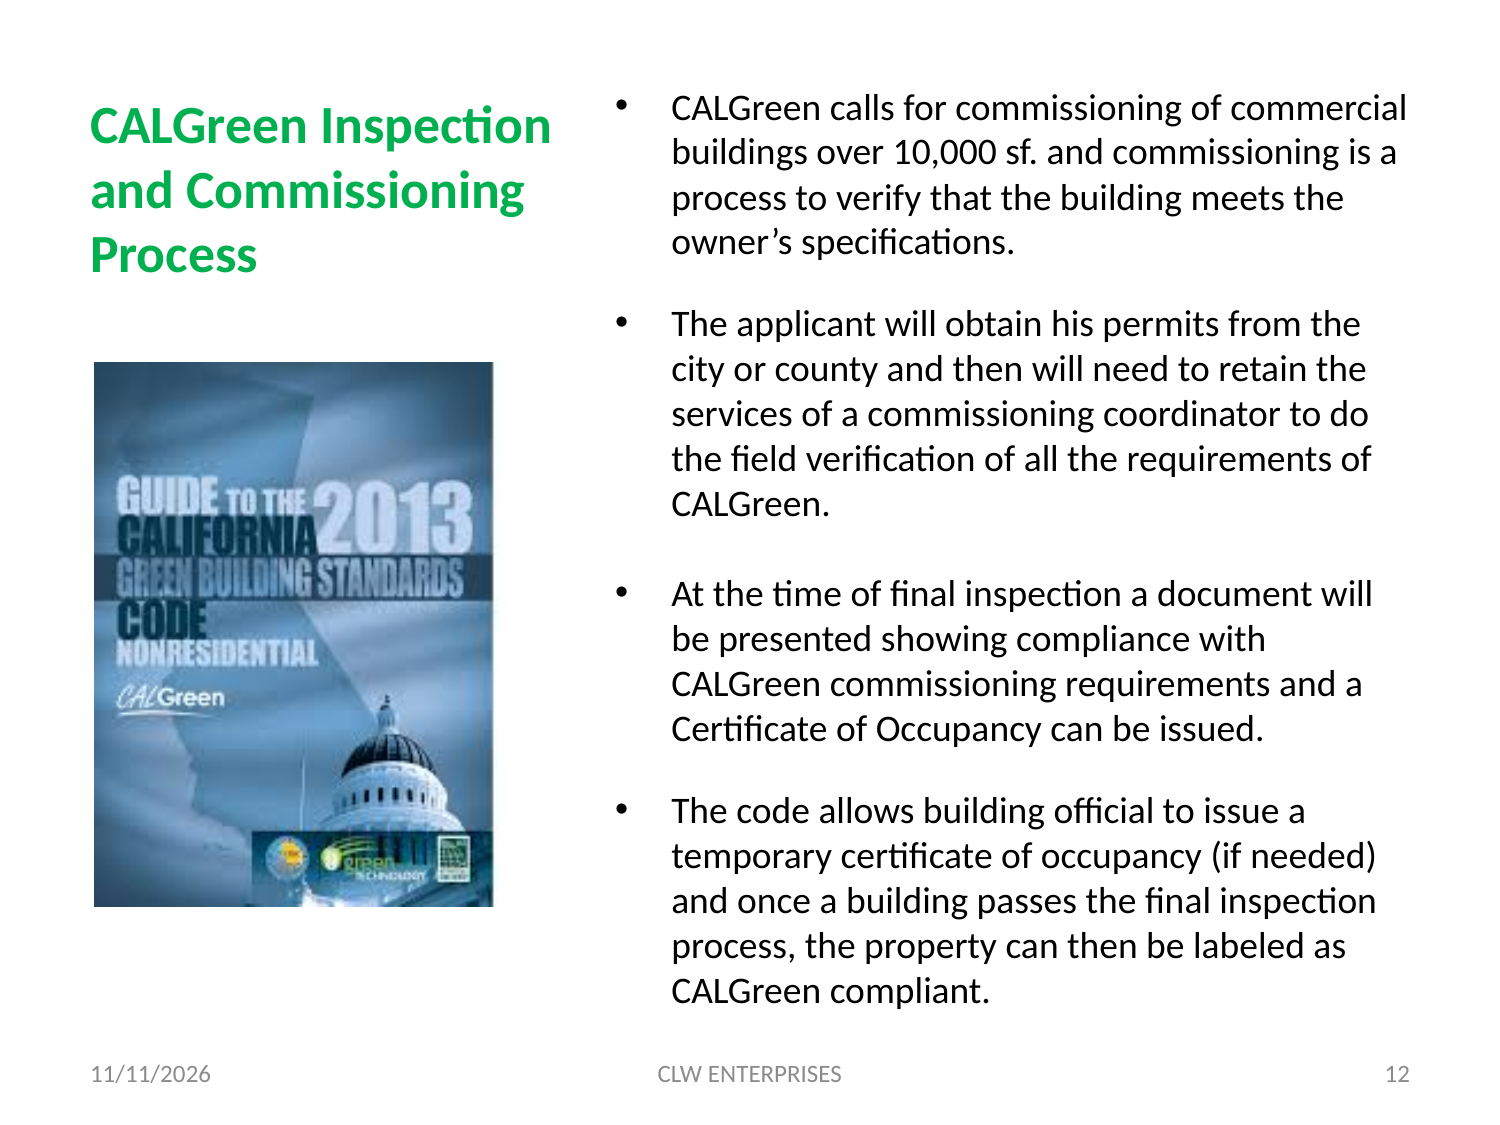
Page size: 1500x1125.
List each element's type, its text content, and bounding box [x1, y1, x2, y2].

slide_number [75, 1042, 425, 1103]
list CALGreen calls for commissioning of commercial buildings over 10,000 sf. and commissioning is a process to verify that the building meets the owner’s specifications. The applicant will obtain his permits from the city or county and then will need to retain the services of a commissioning coordinator to do the field verification of all the requirements of CALGreen. At the time of final inspection a document will be presented showing compliance with CALGreen commissioning requirements and a Certificate of Occupancy can be issued. The code allows building official to issue a temporary certificate of occupancy (if needed) and once a building passes the final inspection process, the property can then be labeled as CALGreen compliant. [600, 75, 1425, 1075]
footer CLW ENTERPRISES [512, 1042, 988, 1103]
slide_number 12 [1074, 1042, 1425, 1103]
picture [94, 362, 611, 907]
title CALGreen Inspection and Commissioning Process [75, 50, 588, 336]
